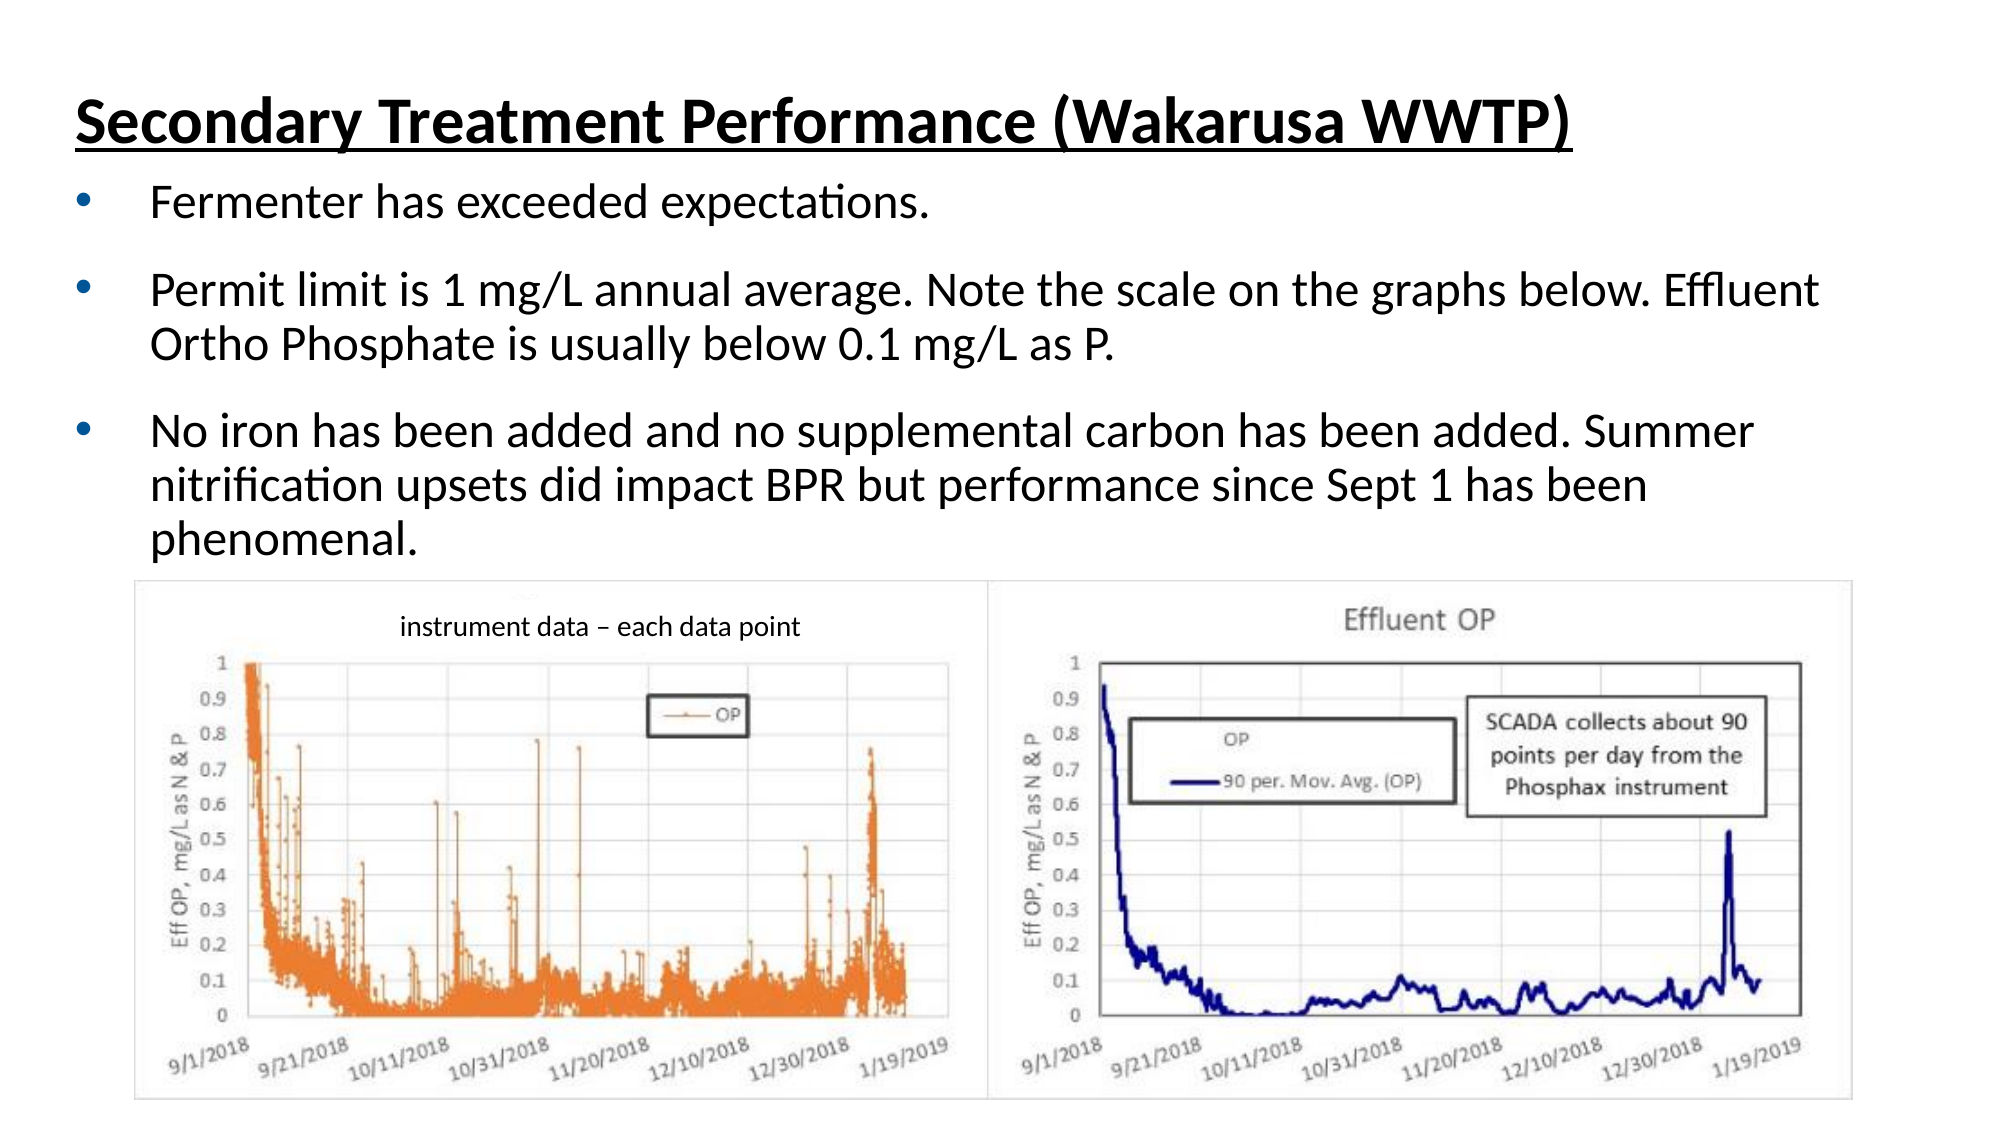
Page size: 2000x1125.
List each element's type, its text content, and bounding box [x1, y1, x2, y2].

picture [134, 580, 1853, 1101]
list Fermenter has exceeded expectations. Permit limit is 1 mg/L annual average. Note the scale on the graphs below. Effluent Ortho Phosphate is usually below 0.1 mg/L as P. No iron has been added and no supplemental carbon has been added. Summer nitrification upsets did impact BPR but performance since Sept 1 has been phenomenal. [74, 175, 1925, 775]
title Secondary Treatment Performance (Wakarusa WWTP) [75, 98, 1925, 175]
